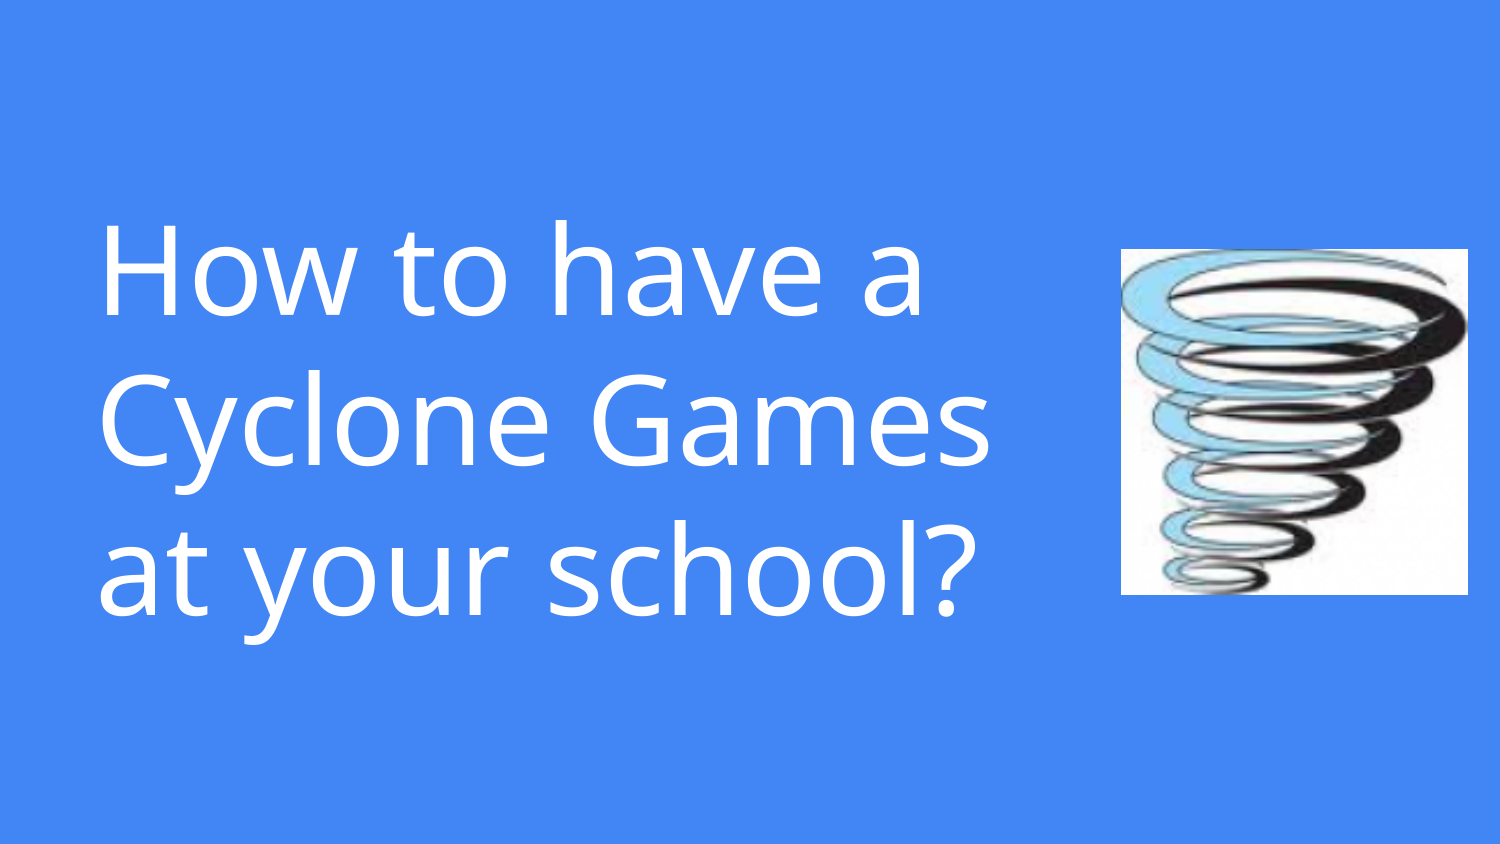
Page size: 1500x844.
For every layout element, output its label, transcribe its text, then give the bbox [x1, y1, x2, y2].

picture [1121, 248, 1468, 595]
title How to have a Cyclone Games at your school? [80, 80, 1102, 752]
